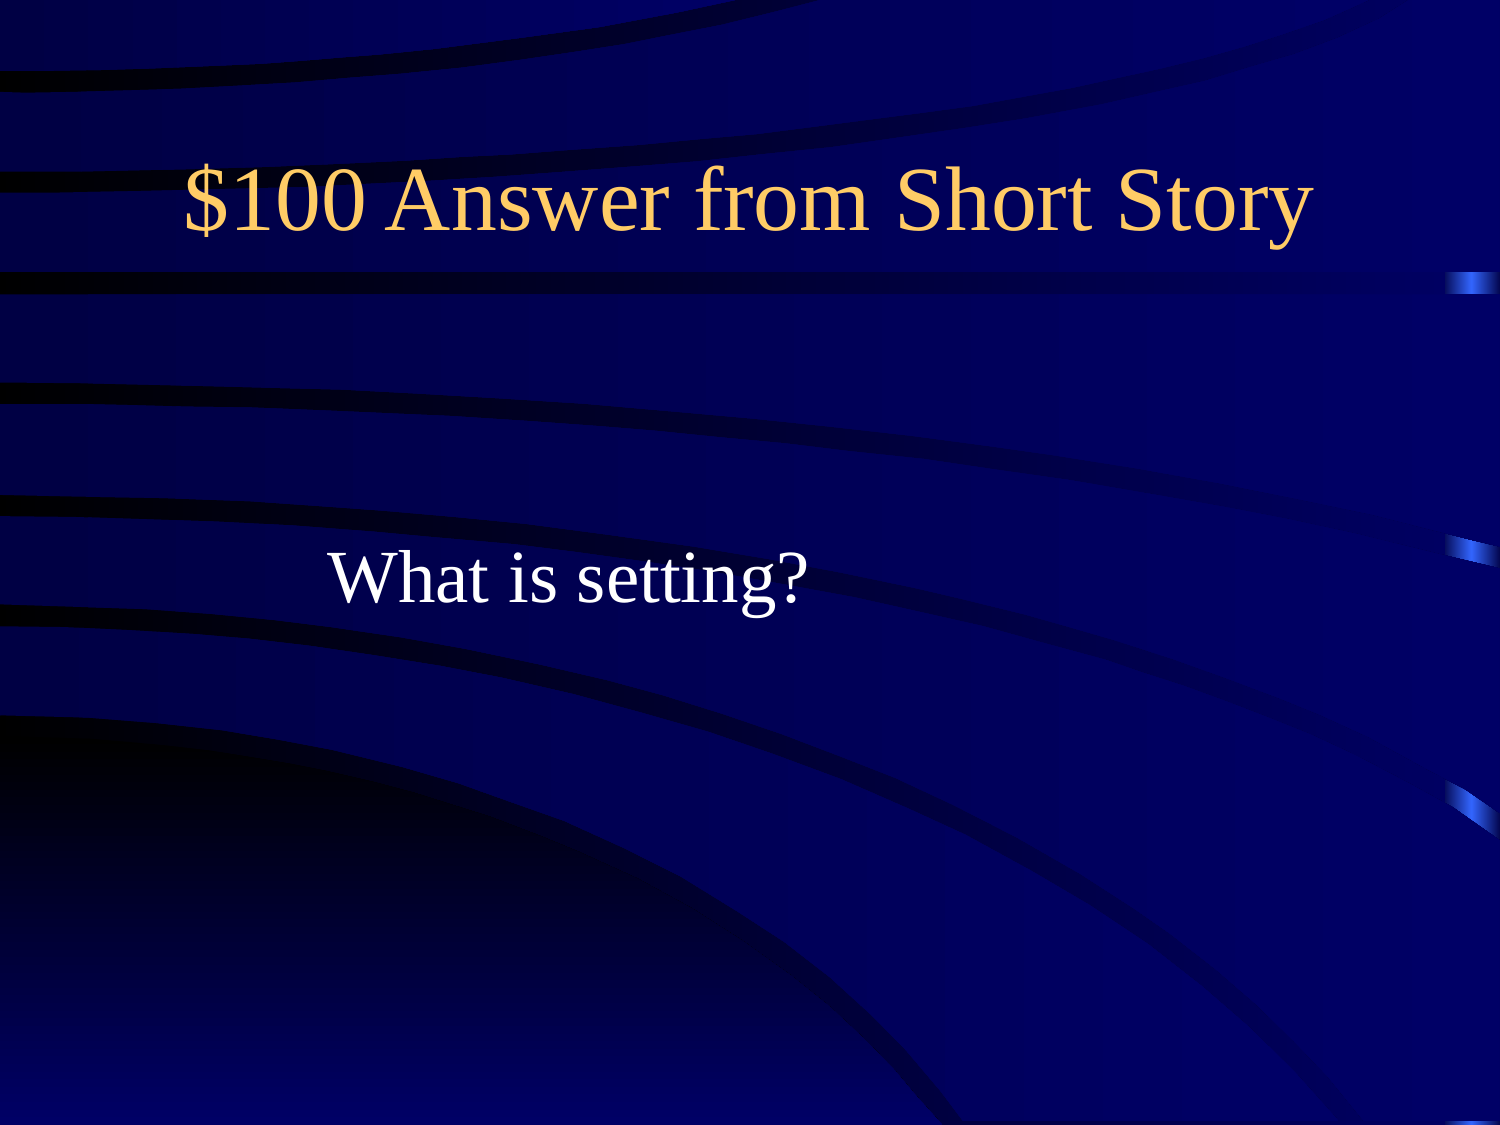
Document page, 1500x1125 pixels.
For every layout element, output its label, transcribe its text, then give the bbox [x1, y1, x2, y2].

title $100 Answer from Short Story [112, 99, 1388, 288]
text_box What is setting? [312, 519, 826, 625]
